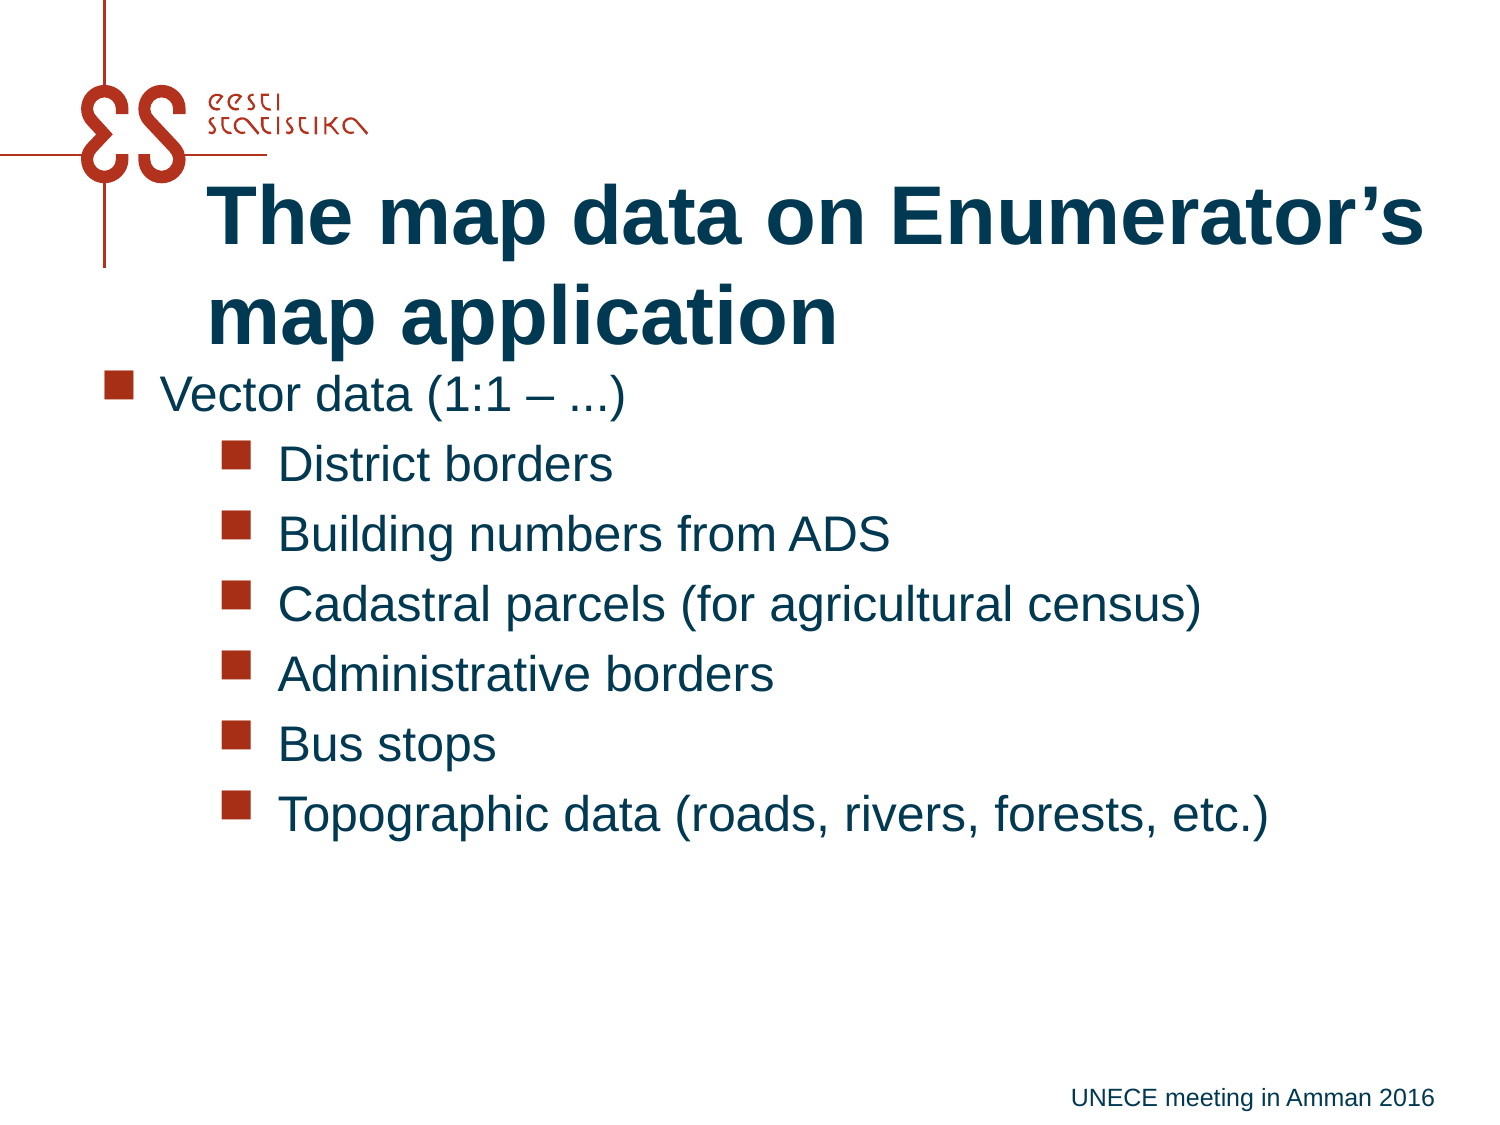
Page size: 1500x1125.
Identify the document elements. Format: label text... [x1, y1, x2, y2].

title The map data on Enumerator’s map application [206, 207, 1436, 315]
footer UNECE meeting in Amman 2016 [960, 1087, 1437, 1125]
list Vector data (1:1 – ...) District borders Building numbers from ADS Cadastral parcels (for agricultural census) Administrative borders Bus stops Topographic data (roads, rivers, forests, etc.) [100, 361, 1438, 1051]
